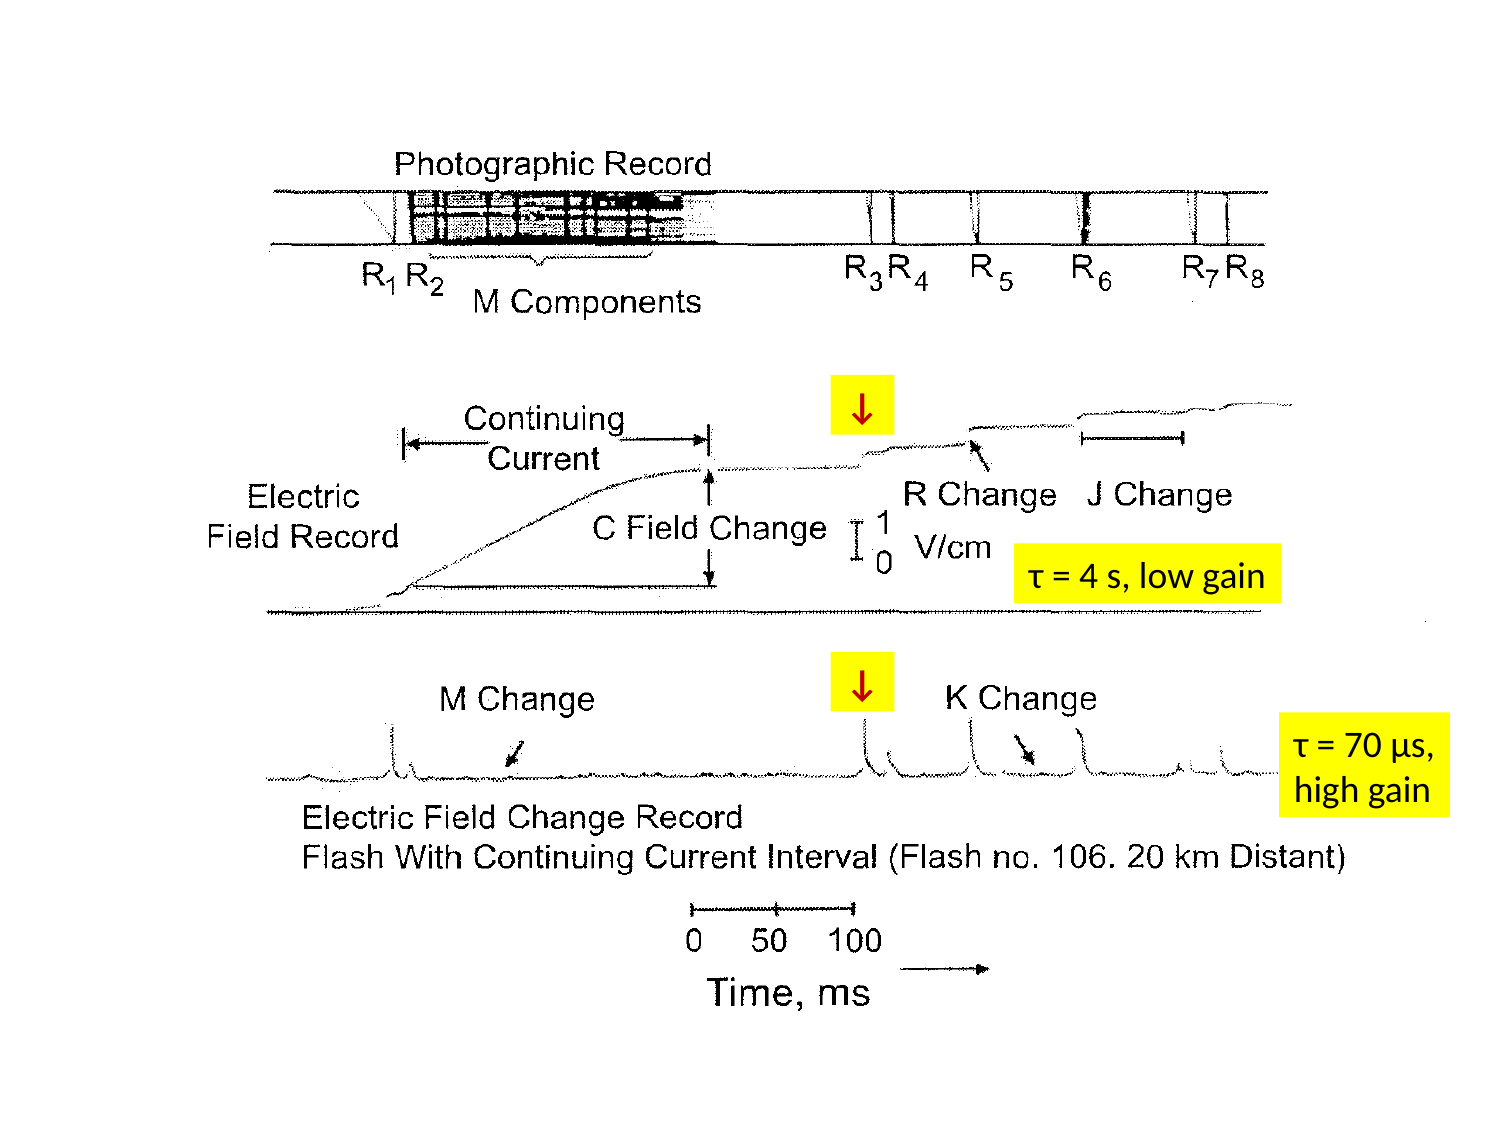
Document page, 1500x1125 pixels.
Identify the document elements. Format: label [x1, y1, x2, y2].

picture [114, 99, 1451, 1051]
